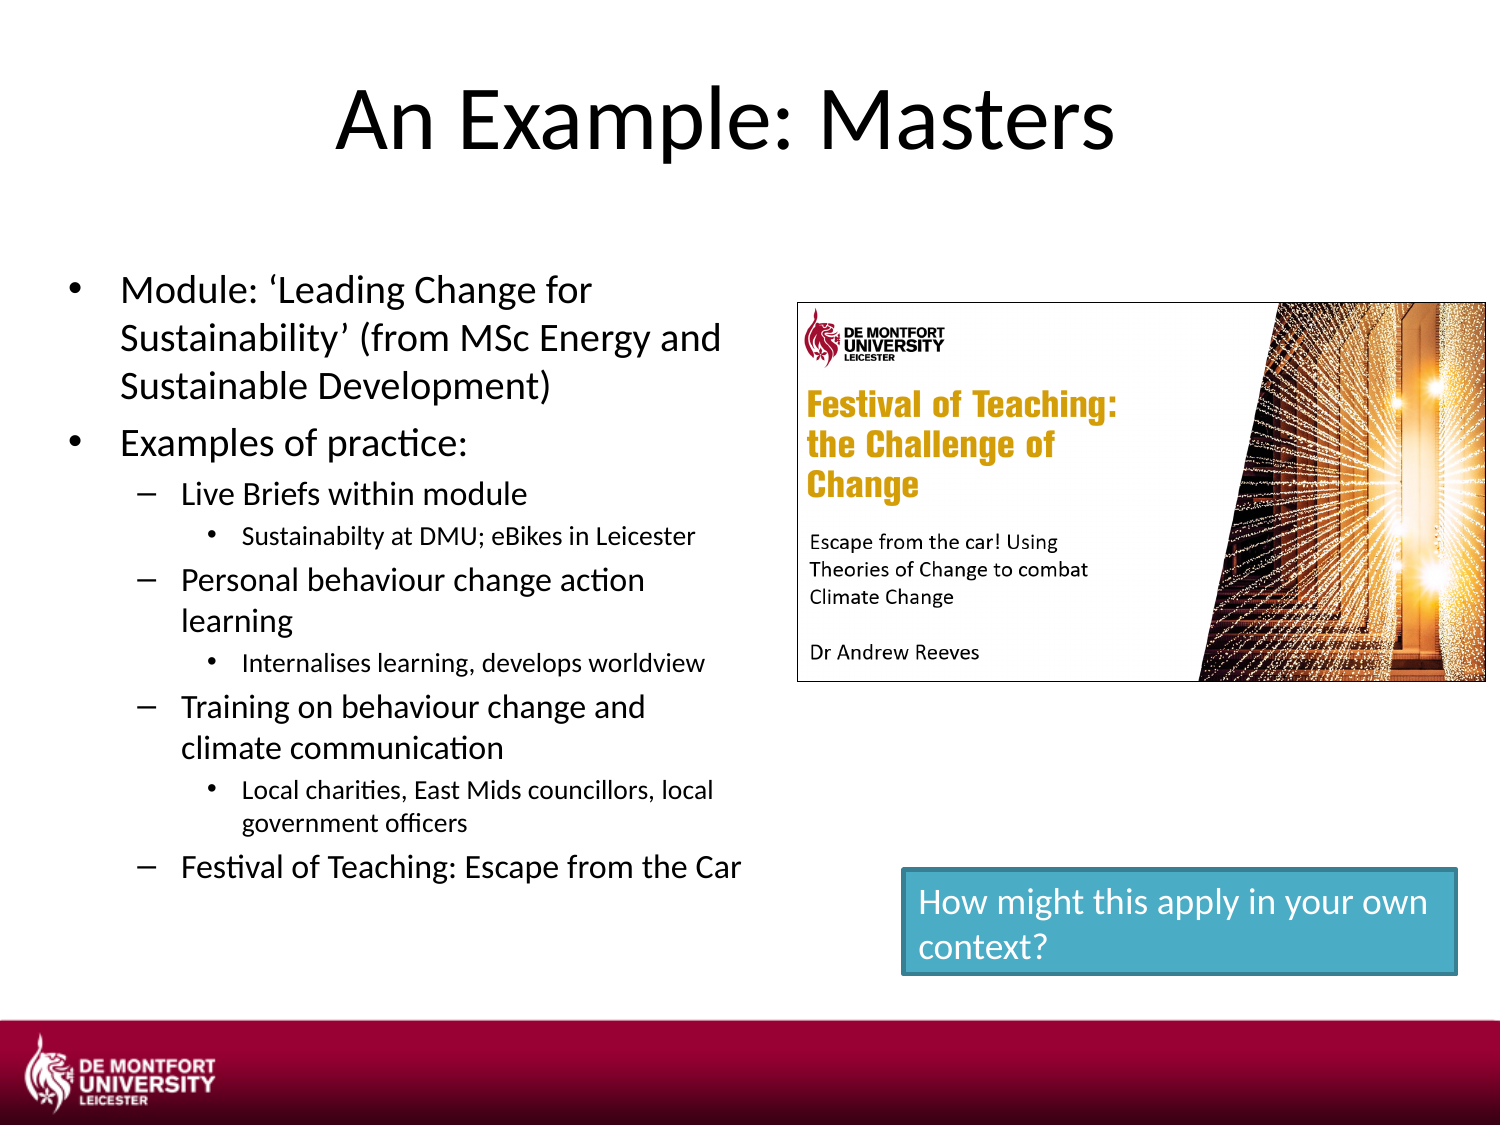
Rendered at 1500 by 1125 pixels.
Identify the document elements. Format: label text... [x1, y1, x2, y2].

title An Example: Masters [76, 30, 1376, 194]
text_box How might this apply in your own context? [901, 867, 1458, 976]
list Module: ‘Leading Change for Sustainability’ (from MSc Energy and Sustainable Development) Examples of practice: Live Briefs within module Sustainabilty at DMU; eBikes in Leicester Personal behaviour change action learning Internalises learning, develops worldview Training on behaviour change and climate communication Local charities, East Mids councillors, local government officers Festival of Teaching: Escape from the Car [53, 255, 762, 917]
picture [0, 0, 1500, 1125]
